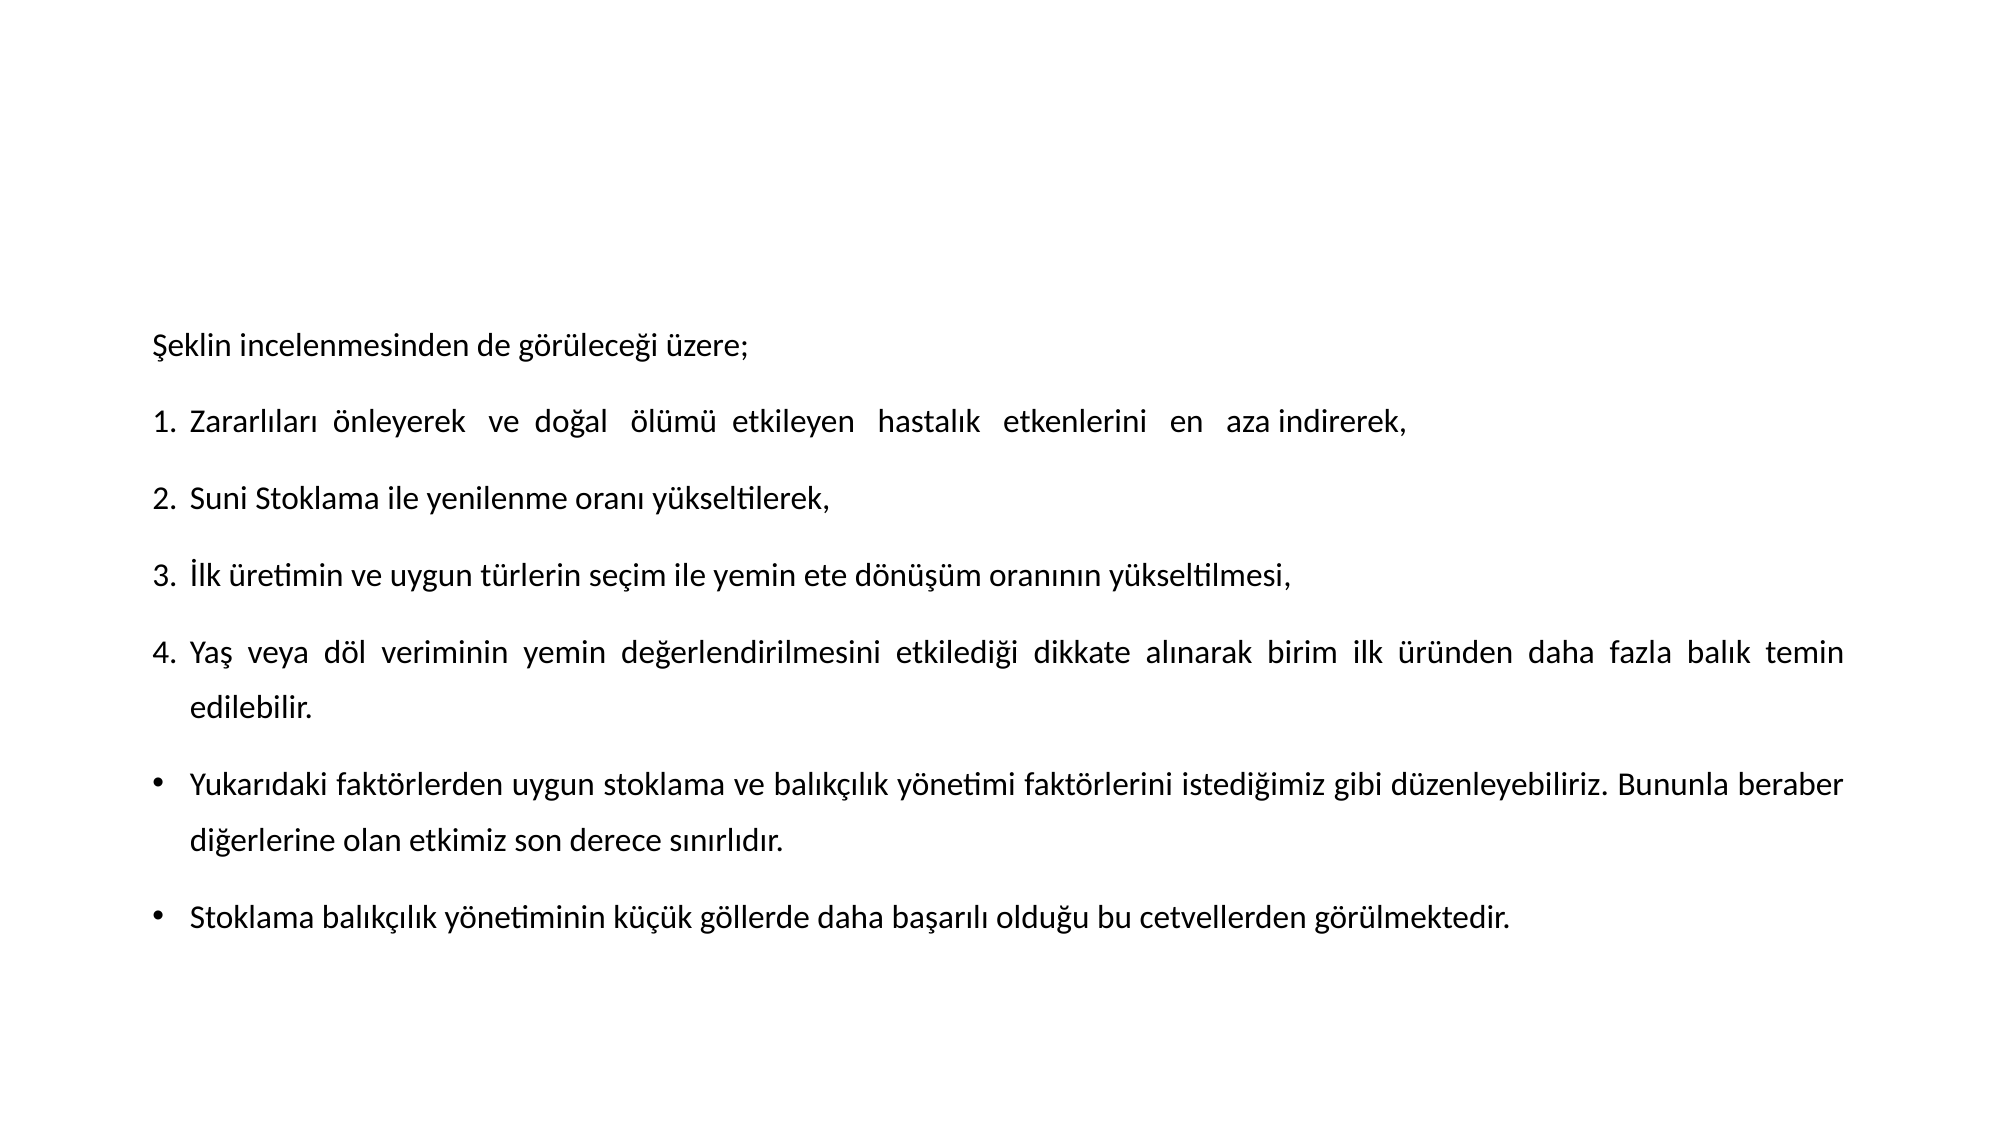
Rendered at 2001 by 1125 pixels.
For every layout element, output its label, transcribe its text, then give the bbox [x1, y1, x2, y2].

list Şeklin incelenmesinden de görüleceği üzere; 1. Zararlıları önleyerek ve doğal ölümü etkileyen hastalık etkenlerini en aza indirerek, 2. Suni Stoklama ile yenilenme oranı yükseltilerek, 3. İlk üretimin ve uygun türlerin seçim ile yemin ete dönüşüm oranının yükseltilmesi, 4. Yaş veya döl veriminin yemin değerlendirilmesini etkilediği dikkate alınarak birim ilk üründen daha fazla balık temin edilebilir. Yukarıdaki faktörlerden uygun stoklama ve balıkçılık yönetimi faktörlerini istediğimiz gibi düzenleyebiliriz. Bununla beraber diğerlerine olan etkimiz son derece sınırlıdır. Stoklama balıkçılık yönetiminin küçük göllerde daha başarılı olduğu bu cetvellerden görülmektedir. [137, 299, 1863, 1014]
